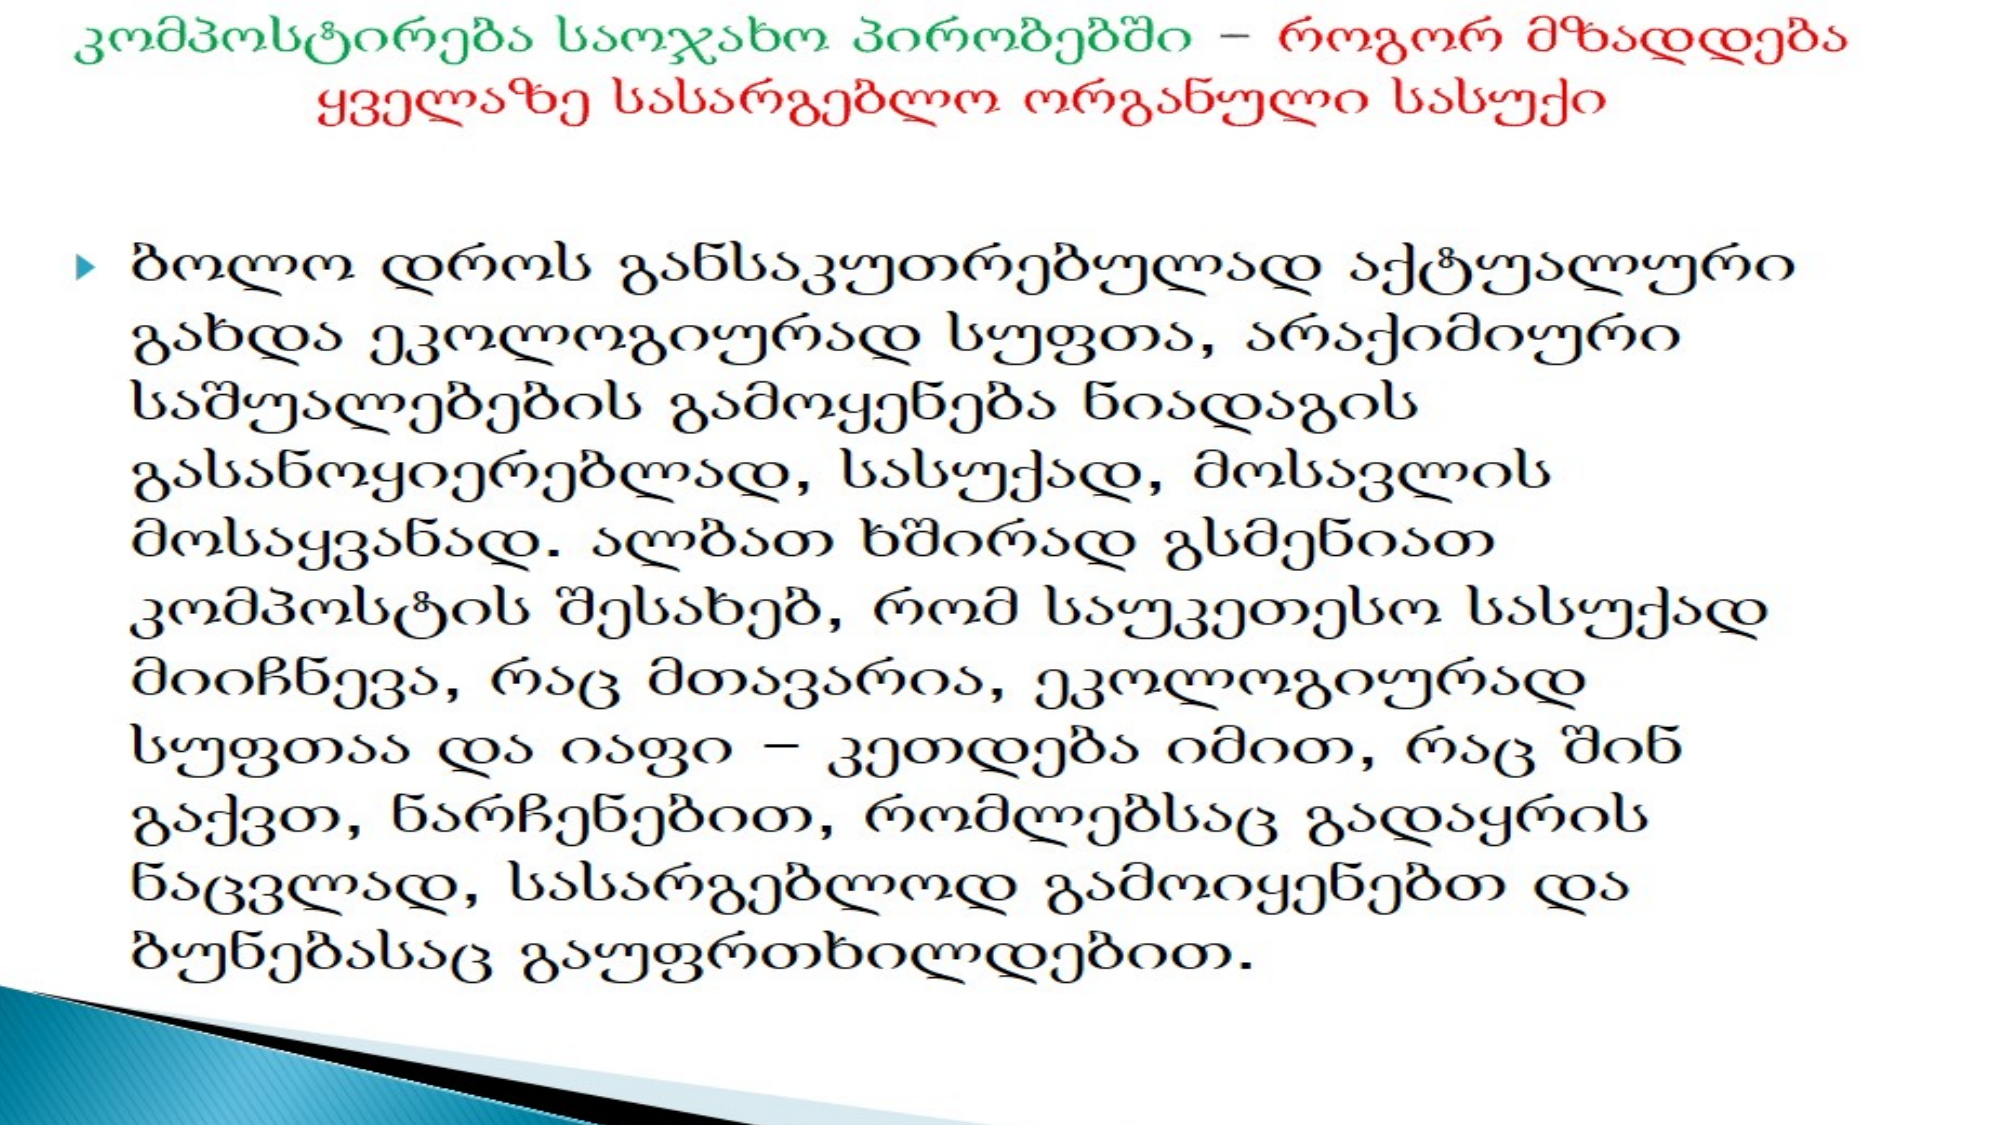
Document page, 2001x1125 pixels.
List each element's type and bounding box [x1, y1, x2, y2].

list [0, 0, 2000, 1125]
